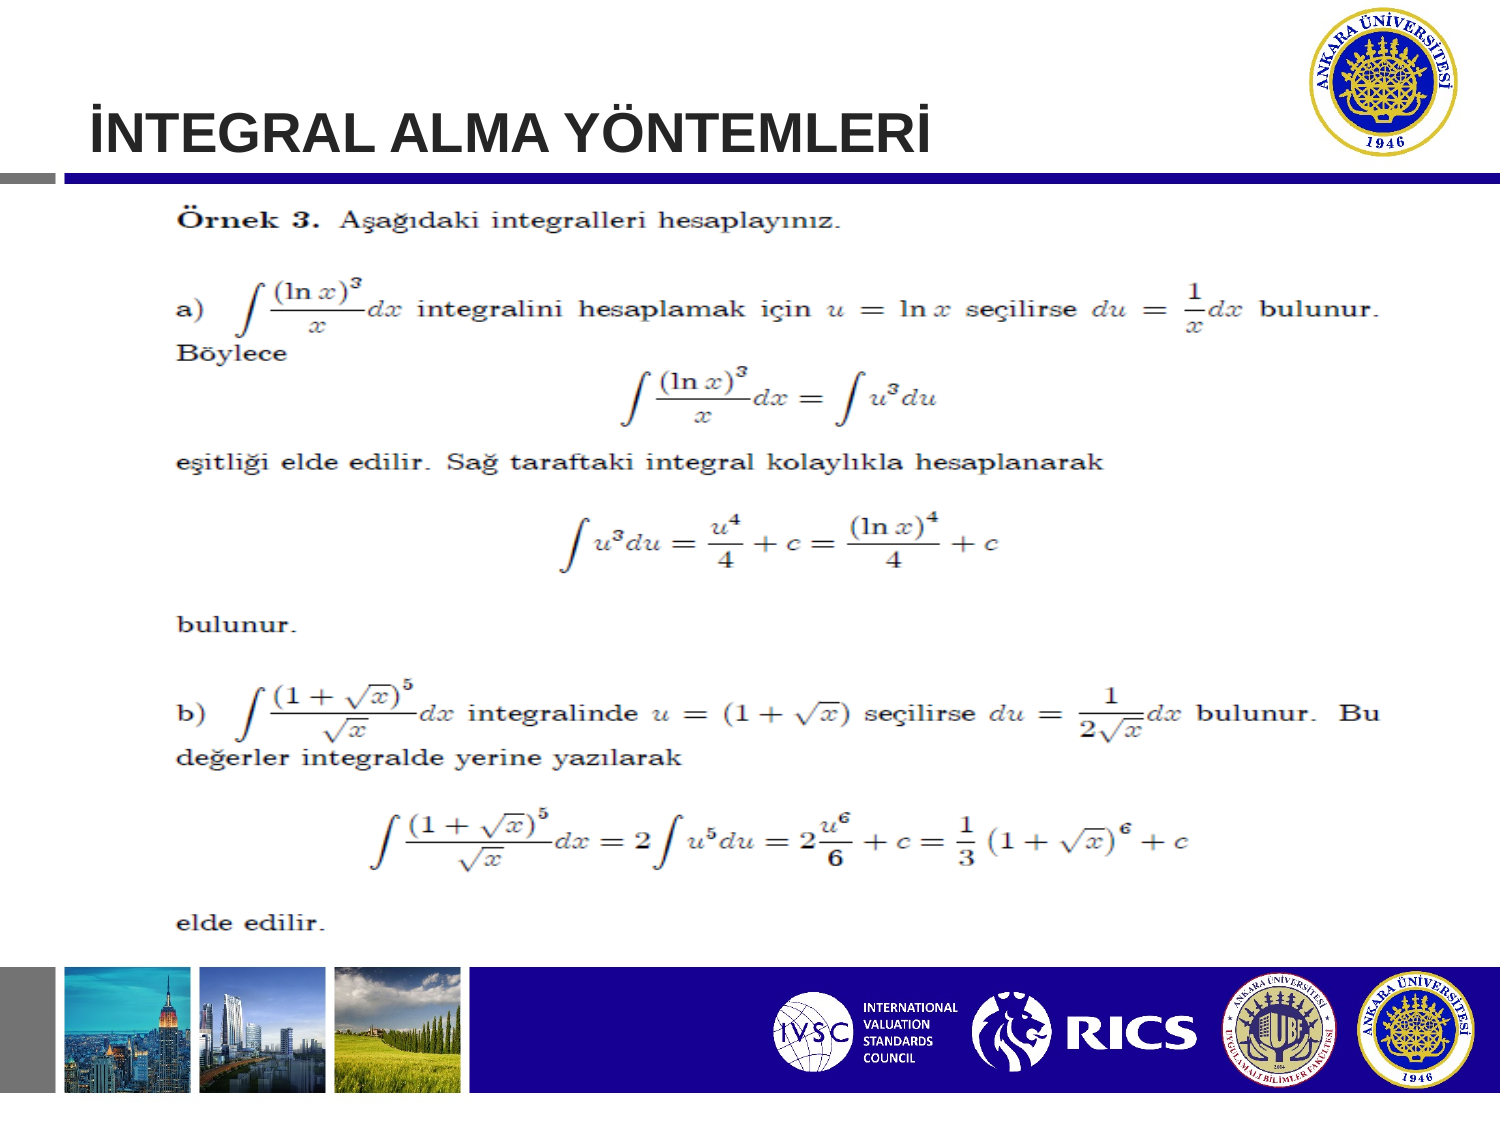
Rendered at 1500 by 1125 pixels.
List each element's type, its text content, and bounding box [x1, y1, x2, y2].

title İNTEGRAL ALMA YÖNTEMLERİ [88, 94, 1053, 189]
picture [0, 0, 1500, 1125]
